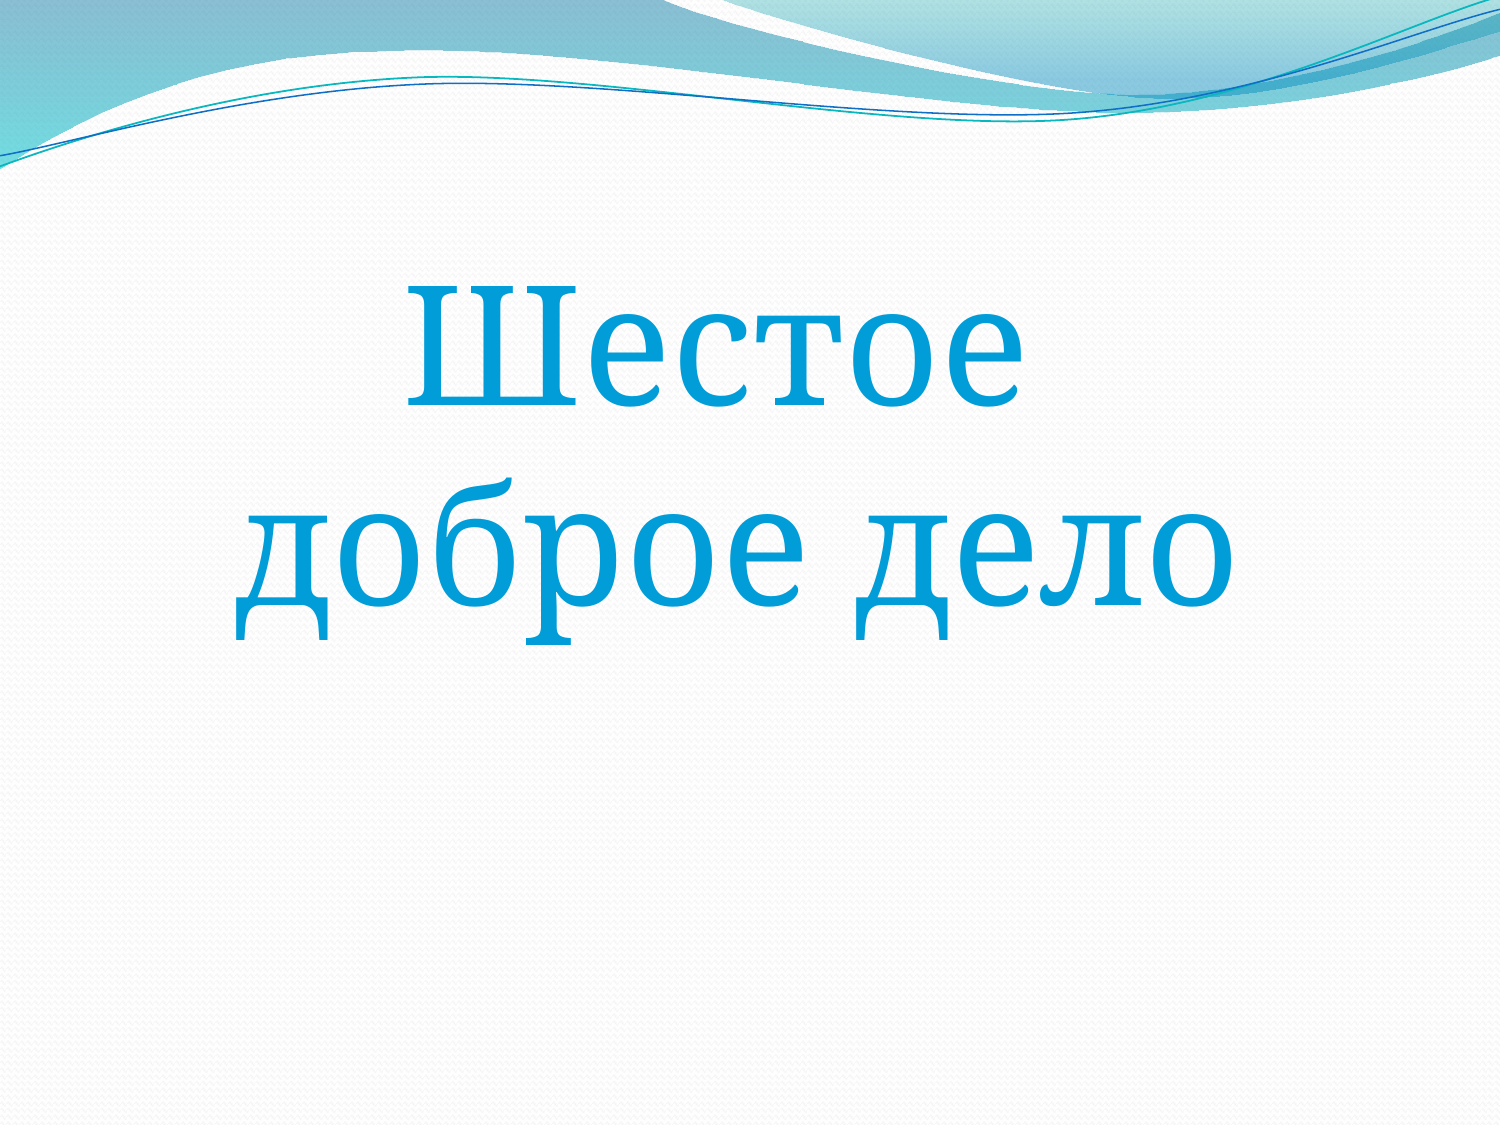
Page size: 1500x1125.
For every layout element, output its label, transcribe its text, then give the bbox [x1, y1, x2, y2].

text_box Шестое доброе дело [135, 231, 1341, 647]
